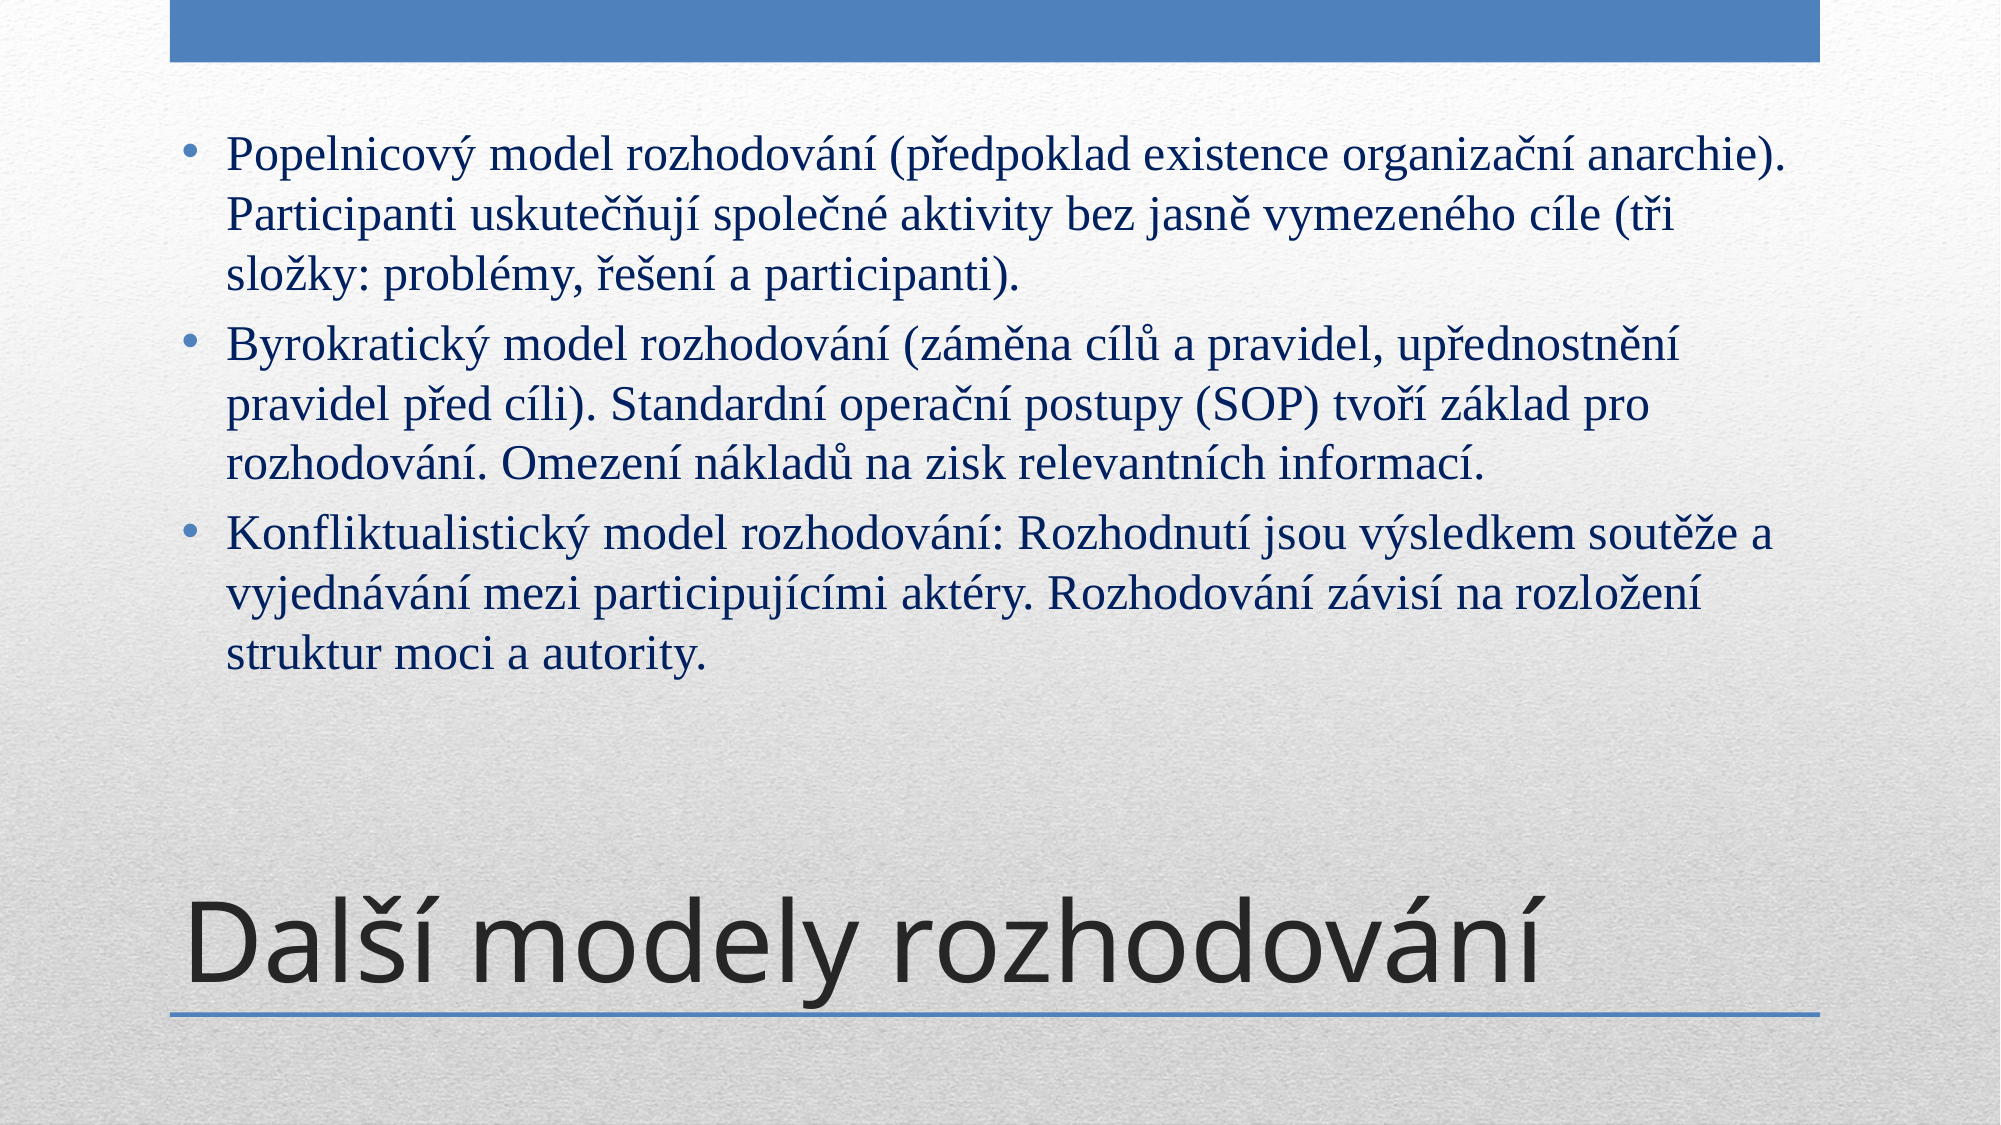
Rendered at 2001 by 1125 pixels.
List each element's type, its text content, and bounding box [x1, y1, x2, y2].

list Popelnicový model rozhodování (předpoklad existence organizační anarchie). Participanti uskutečňují společné aktivity bez jasně vymezeného cíle (tři složky: problémy, řešení a participanti). Byrokratický model rozhodování (záměna cílů a pravidel, upřednostnění pravidel před cíli). Standardní operační postupy (SOP) tvoří základ pro rozhodování. Omezení nákladů na zisk relevantních informací. Konfliktualistický model rozhodování: Rozhodnutí jsou výsledkem soutěže a vyjednávání mezi participujícími aktéry. Rozhodování závisí na rozložení struktur moci a autority. [166, 112, 1817, 750]
title Další modely rozhodování [166, 750, 1650, 1013]
